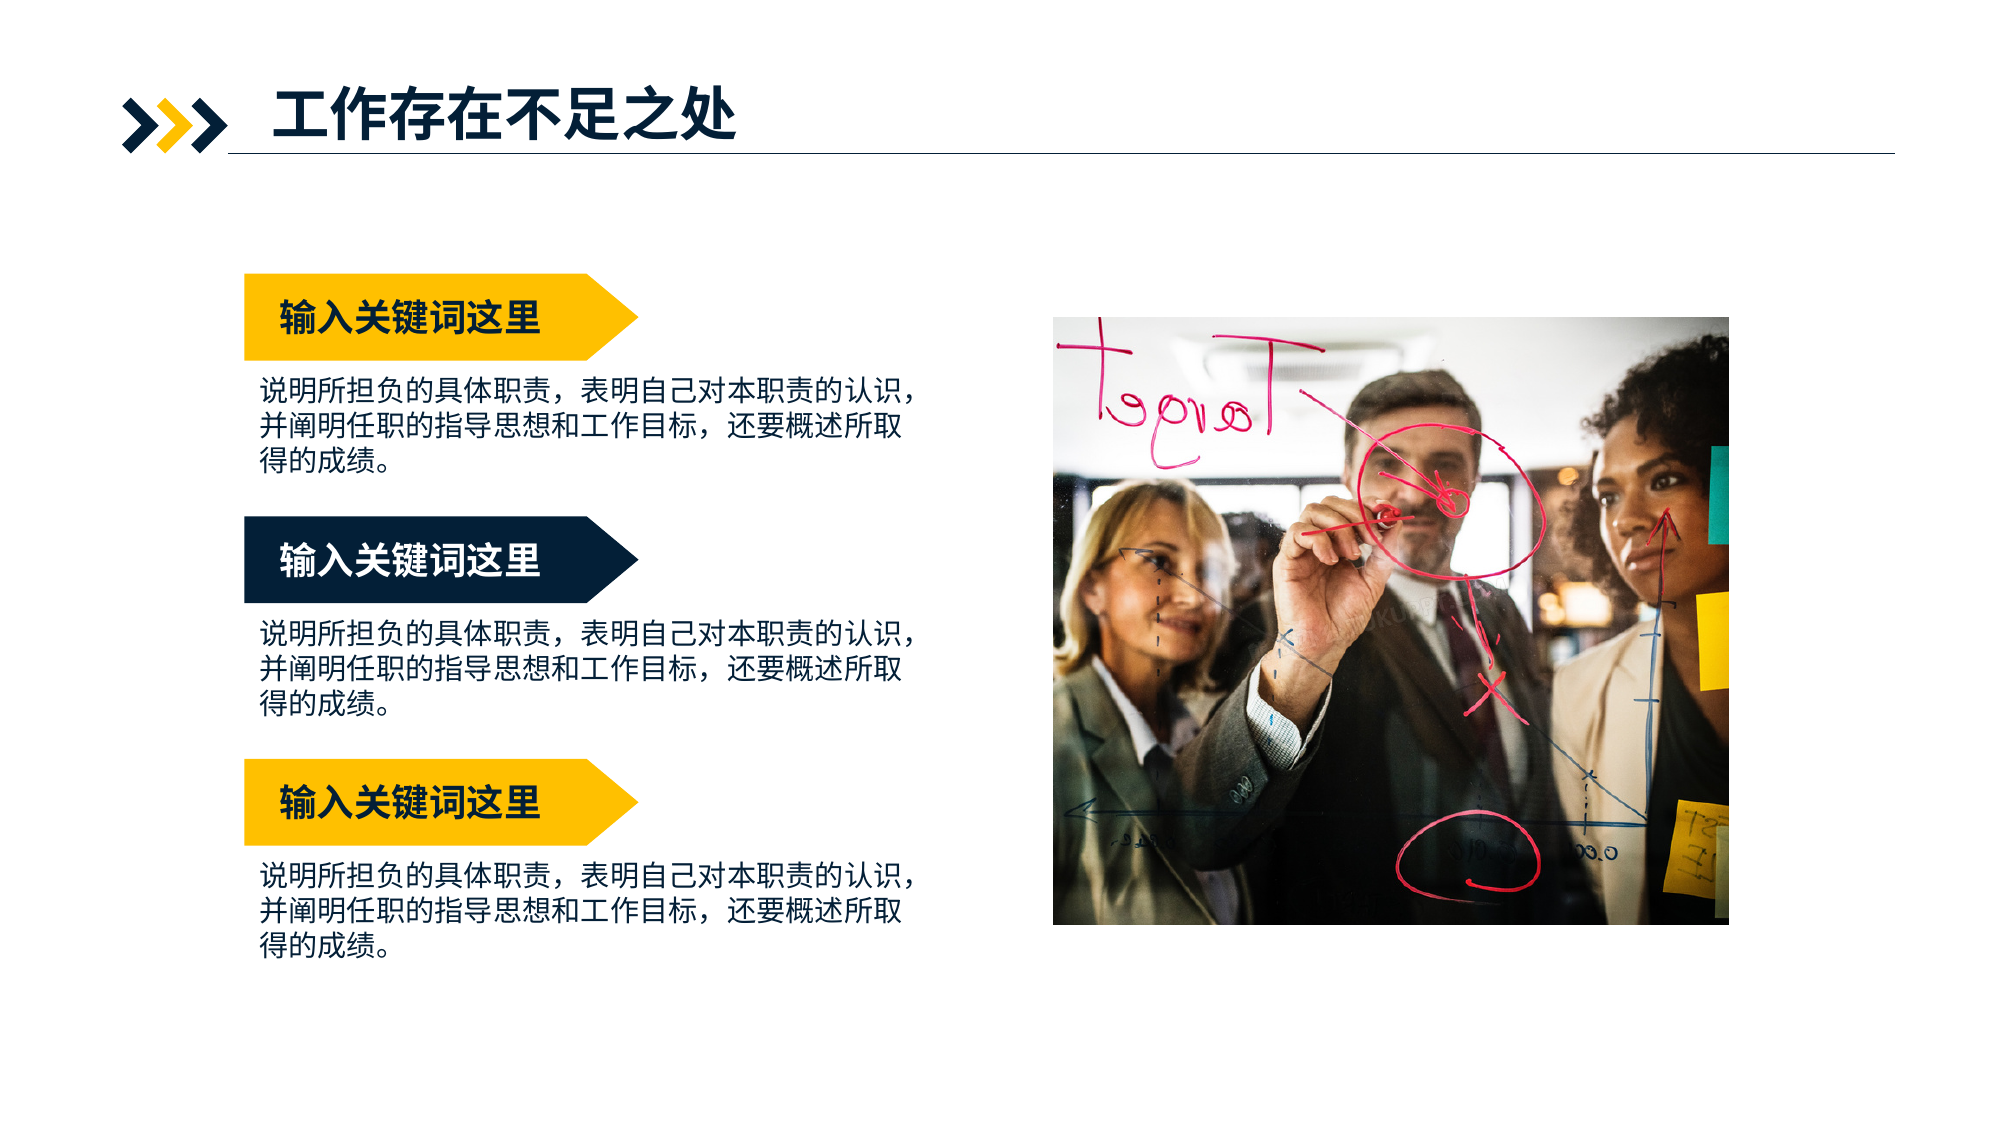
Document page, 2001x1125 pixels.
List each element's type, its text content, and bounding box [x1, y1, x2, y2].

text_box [244, 273, 920, 487]
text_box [244, 516, 920, 729]
text_box 工作存在不足之处 [260, 71, 788, 97]
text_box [121, 97, 1895, 154]
picture [1053, 317, 1729, 925]
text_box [244, 758, 920, 972]
